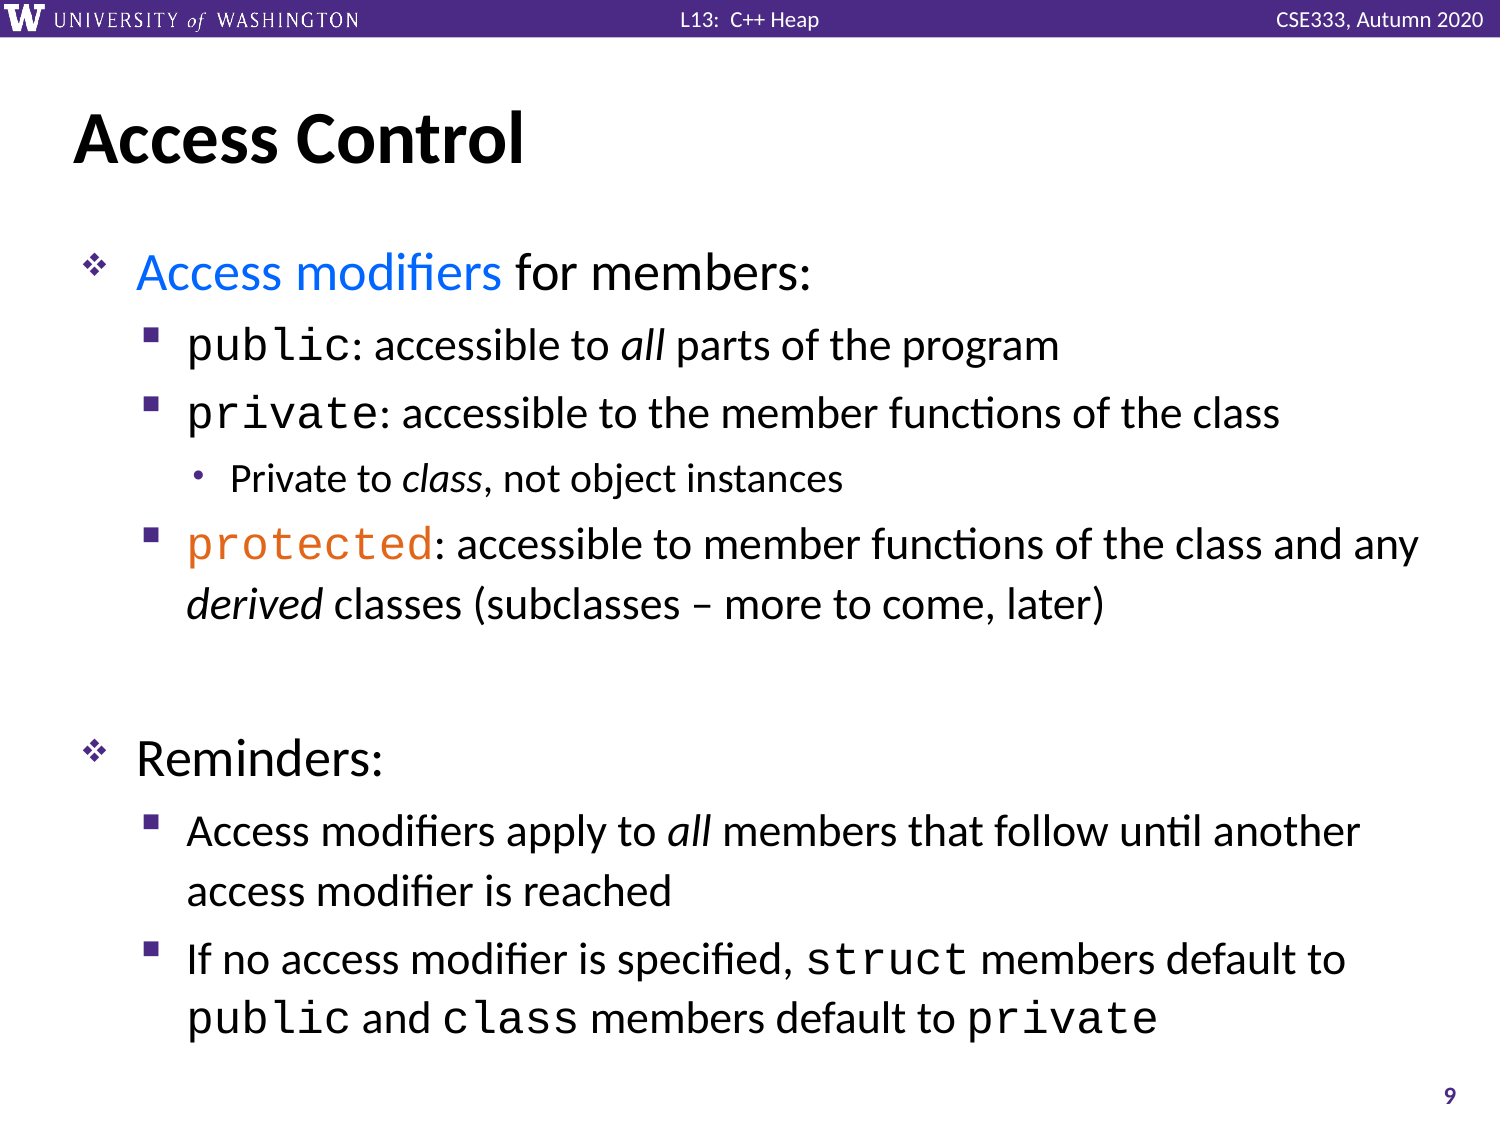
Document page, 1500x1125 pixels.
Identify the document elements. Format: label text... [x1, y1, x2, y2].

picture [4, 4, 358, 32]
slide_number 9 [1400, 1065, 1500, 1125]
title Access Control [58, 71, 1438, 197]
list Access modifiers for members: public: accessible to all parts of the program private: accessible to the member functions of the class Private to class, not object instances protected: accessible to member functions of the class and any derived classes (subclasses – more to come, later) Reminders: Access modifiers apply to all members that follow until another access modifier is reached If no access modifier is specified, struct members default to public and class members default to private [64, 223, 1438, 1040]
